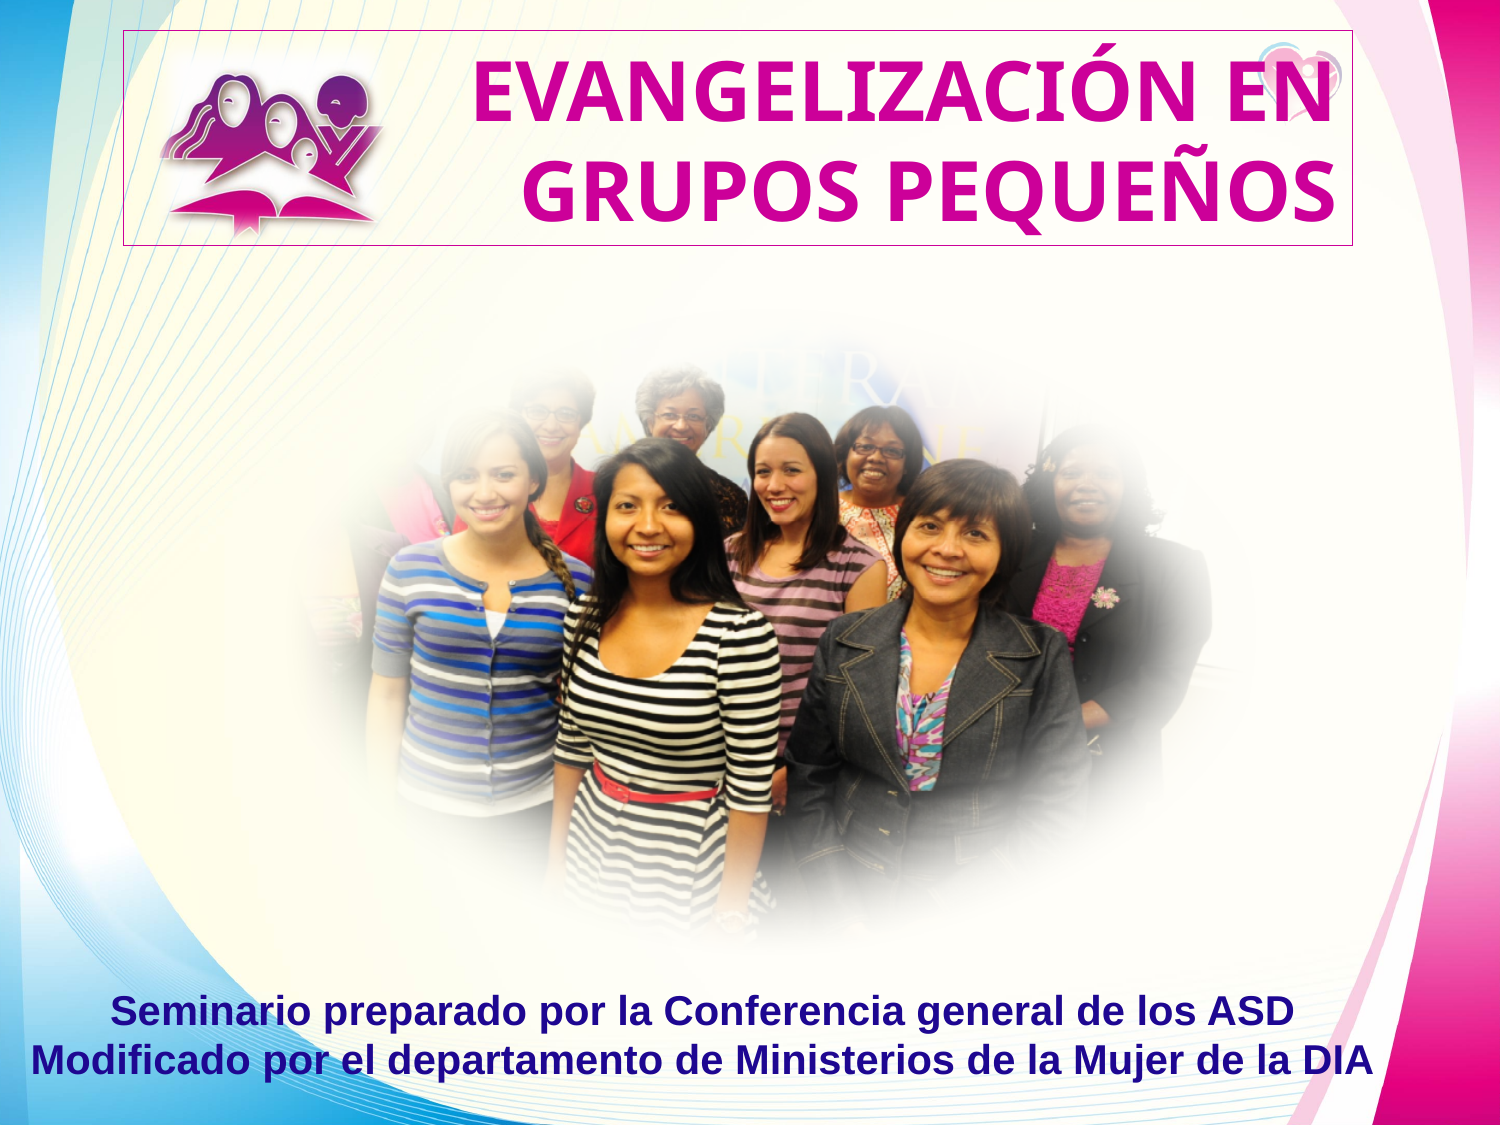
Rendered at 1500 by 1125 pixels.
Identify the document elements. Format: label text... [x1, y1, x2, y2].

title Seminario preparado por la Conferencia general de los ASD Modificado por el departamento de Ministerios de la Mujer de la DIA [5, 975, 1400, 1125]
picture [0, 1, 1500, 1125]
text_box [123, 30, 1353, 249]
